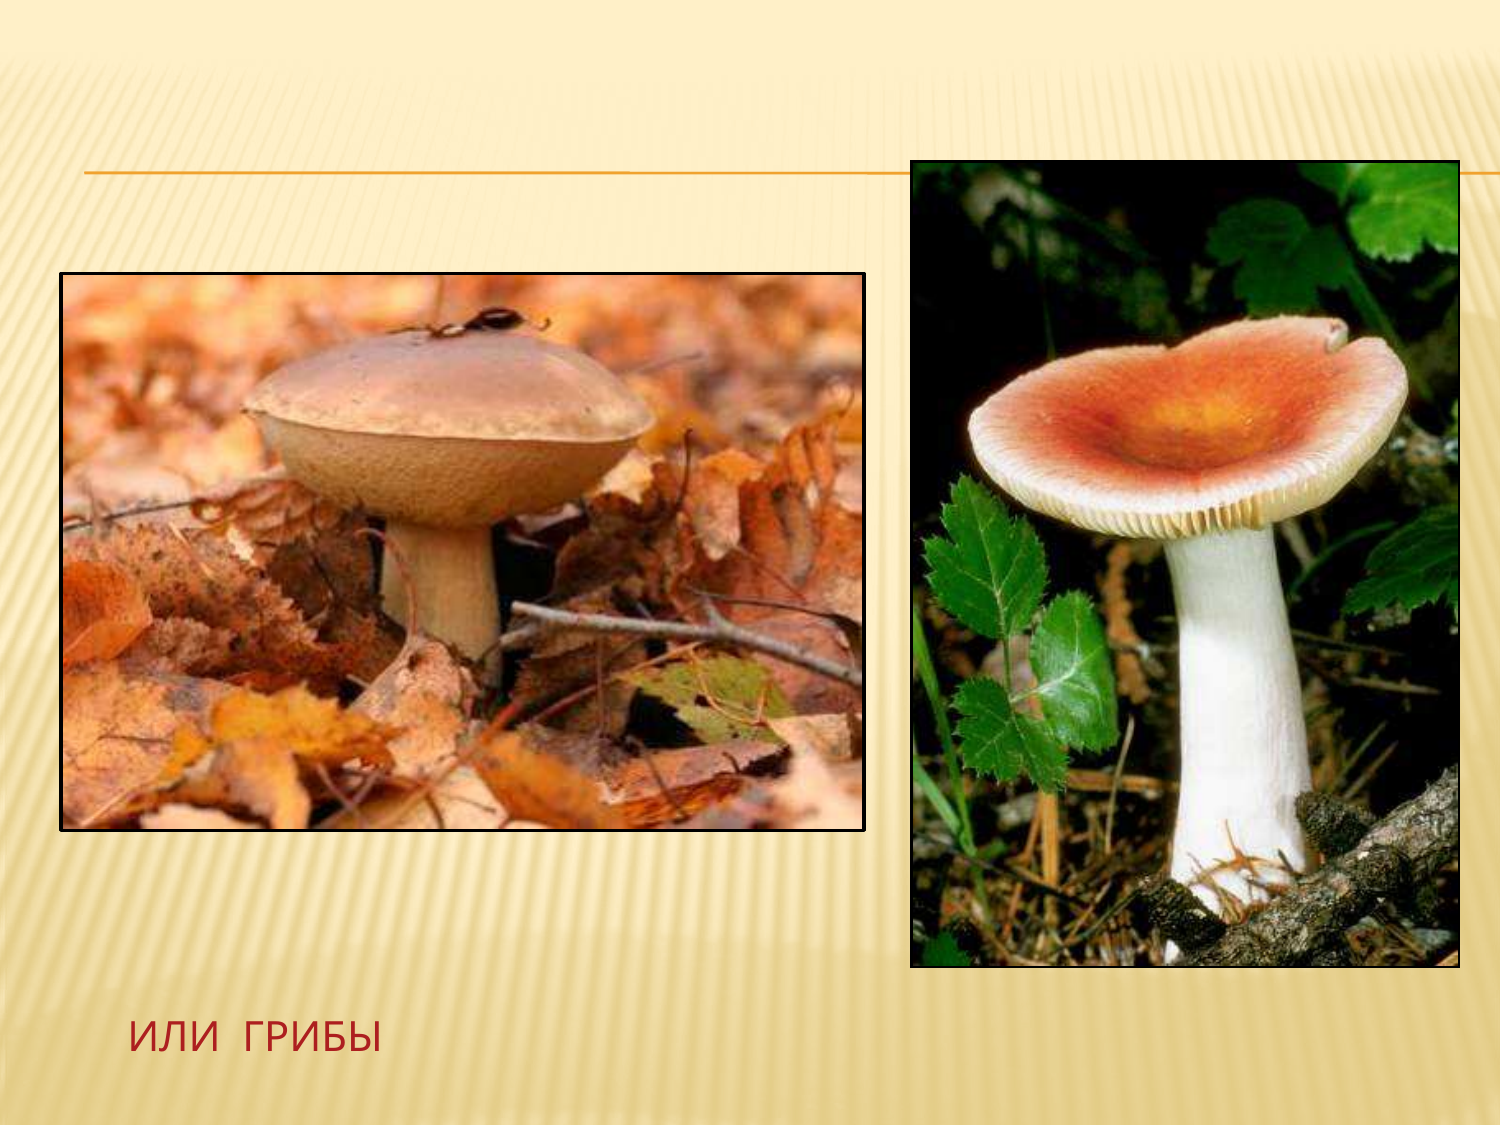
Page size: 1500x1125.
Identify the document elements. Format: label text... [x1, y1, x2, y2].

picture [912, 162, 1459, 967]
title Или грибы [112, 975, 875, 1096]
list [62, 274, 863, 830]
